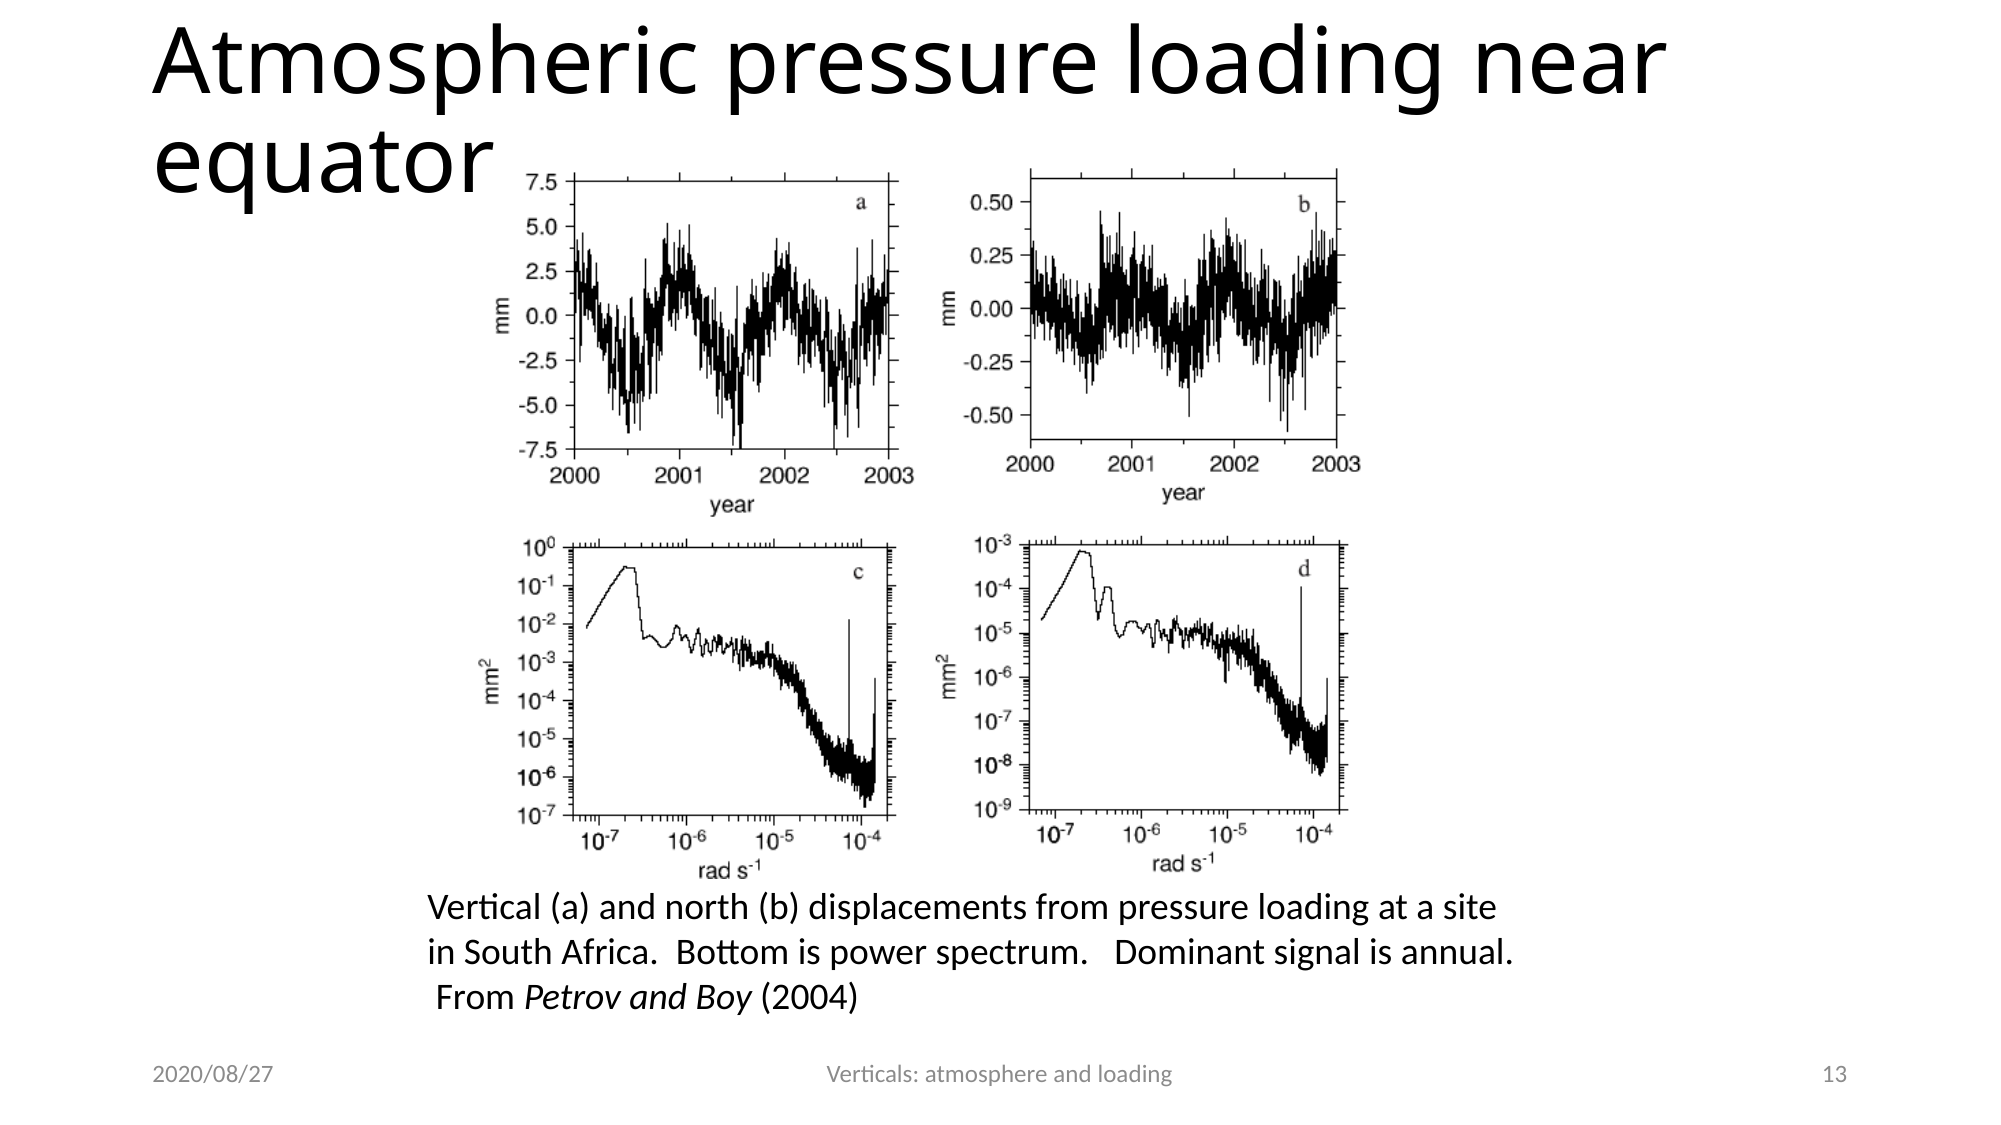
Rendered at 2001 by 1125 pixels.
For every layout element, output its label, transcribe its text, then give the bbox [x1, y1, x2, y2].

footer Verticals: atmosphere and loading [662, 1042, 1338, 1103]
title Atmospheric pressure loading near equator [137, 59, 1863, 278]
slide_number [137, 1042, 588, 1103]
text_box Vertical (a) and north (b) displacements from pressure loading at a site in South Africa. Bottom is power spectrum. Dominant signal is annual. From Petrov and Boy (2004) [412, 874, 1538, 1085]
slide_number 13 [1412, 1042, 1863, 1103]
picture [462, 163, 1399, 879]
